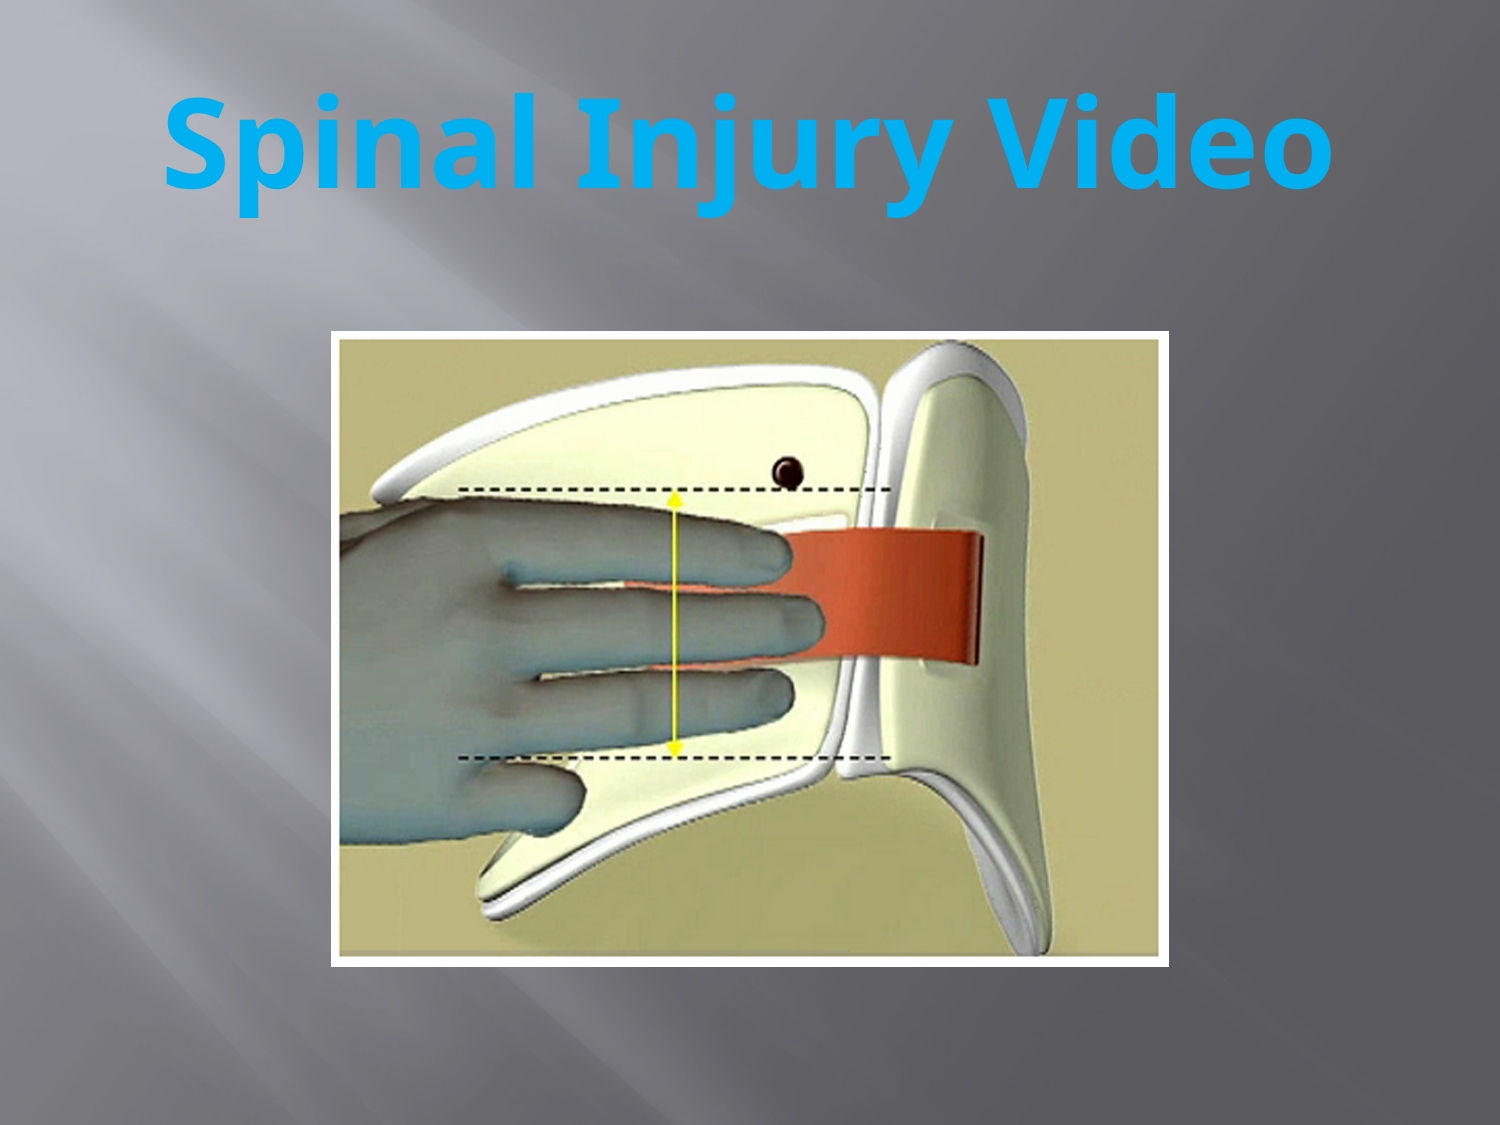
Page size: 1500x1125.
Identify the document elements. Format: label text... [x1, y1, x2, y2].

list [330, 330, 1170, 967]
title Spinal Injury Video [75, 45, 1425, 233]
